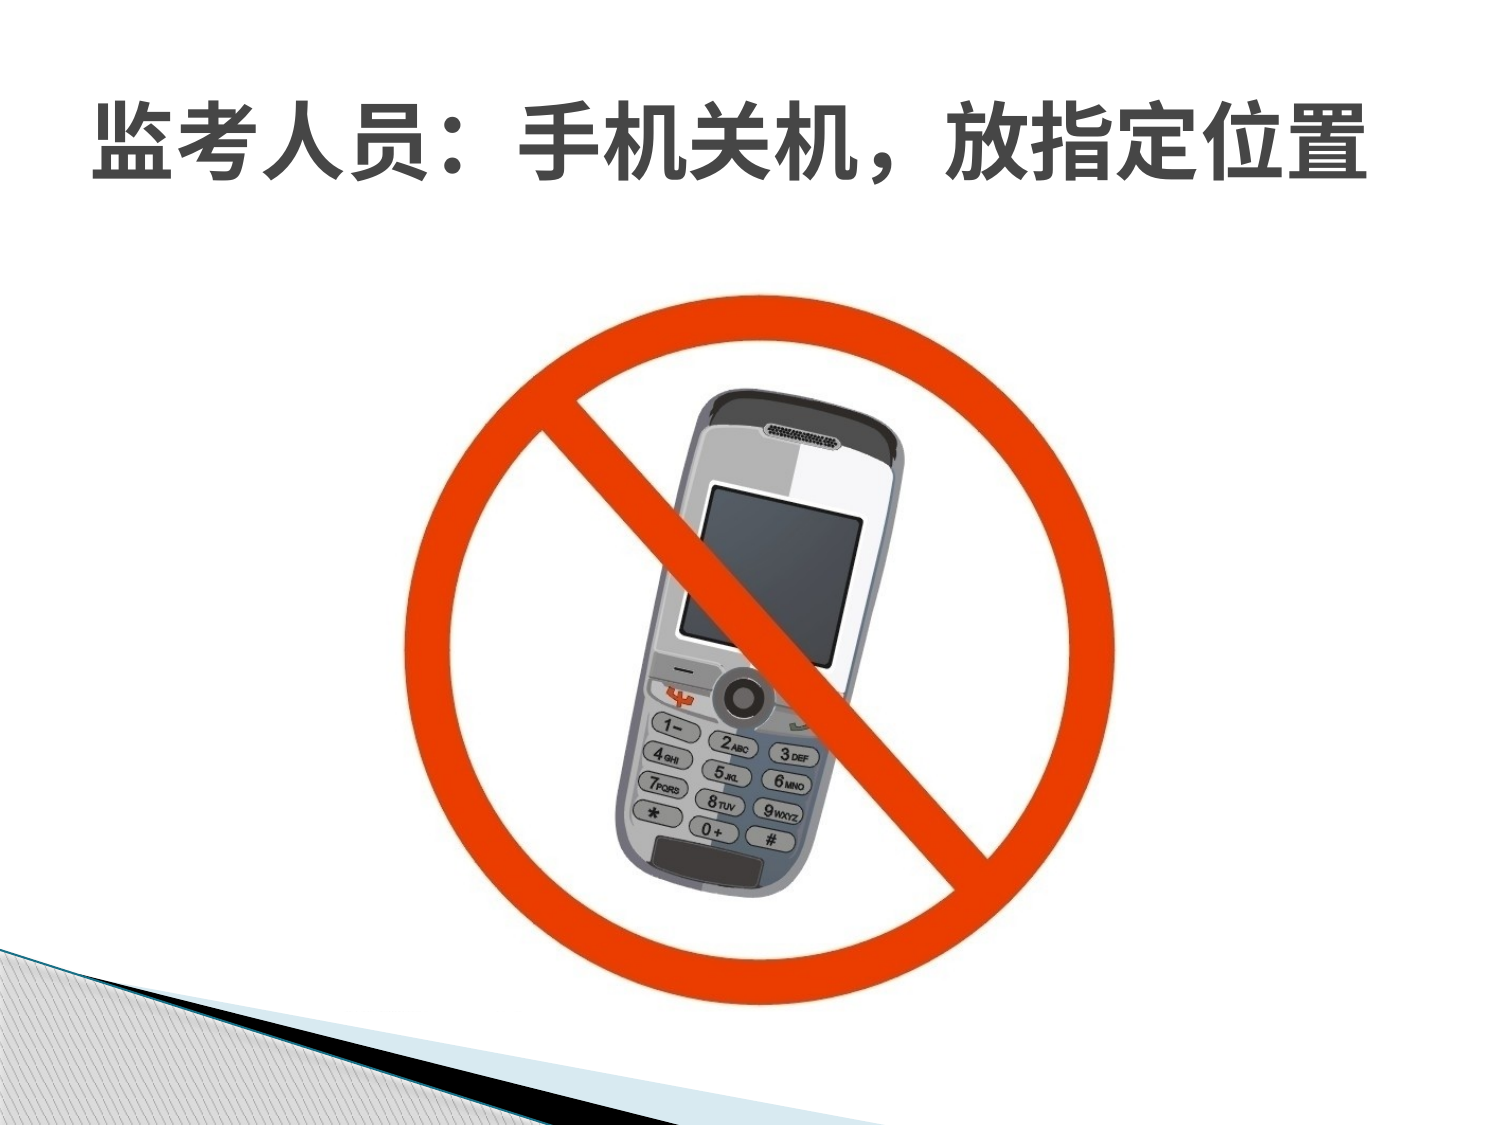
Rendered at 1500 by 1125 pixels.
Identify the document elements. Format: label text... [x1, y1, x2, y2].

title 监考人员：手机关机，放指定位置 [75, 45, 1425, 233]
picture [336, 249, 1176, 1012]
